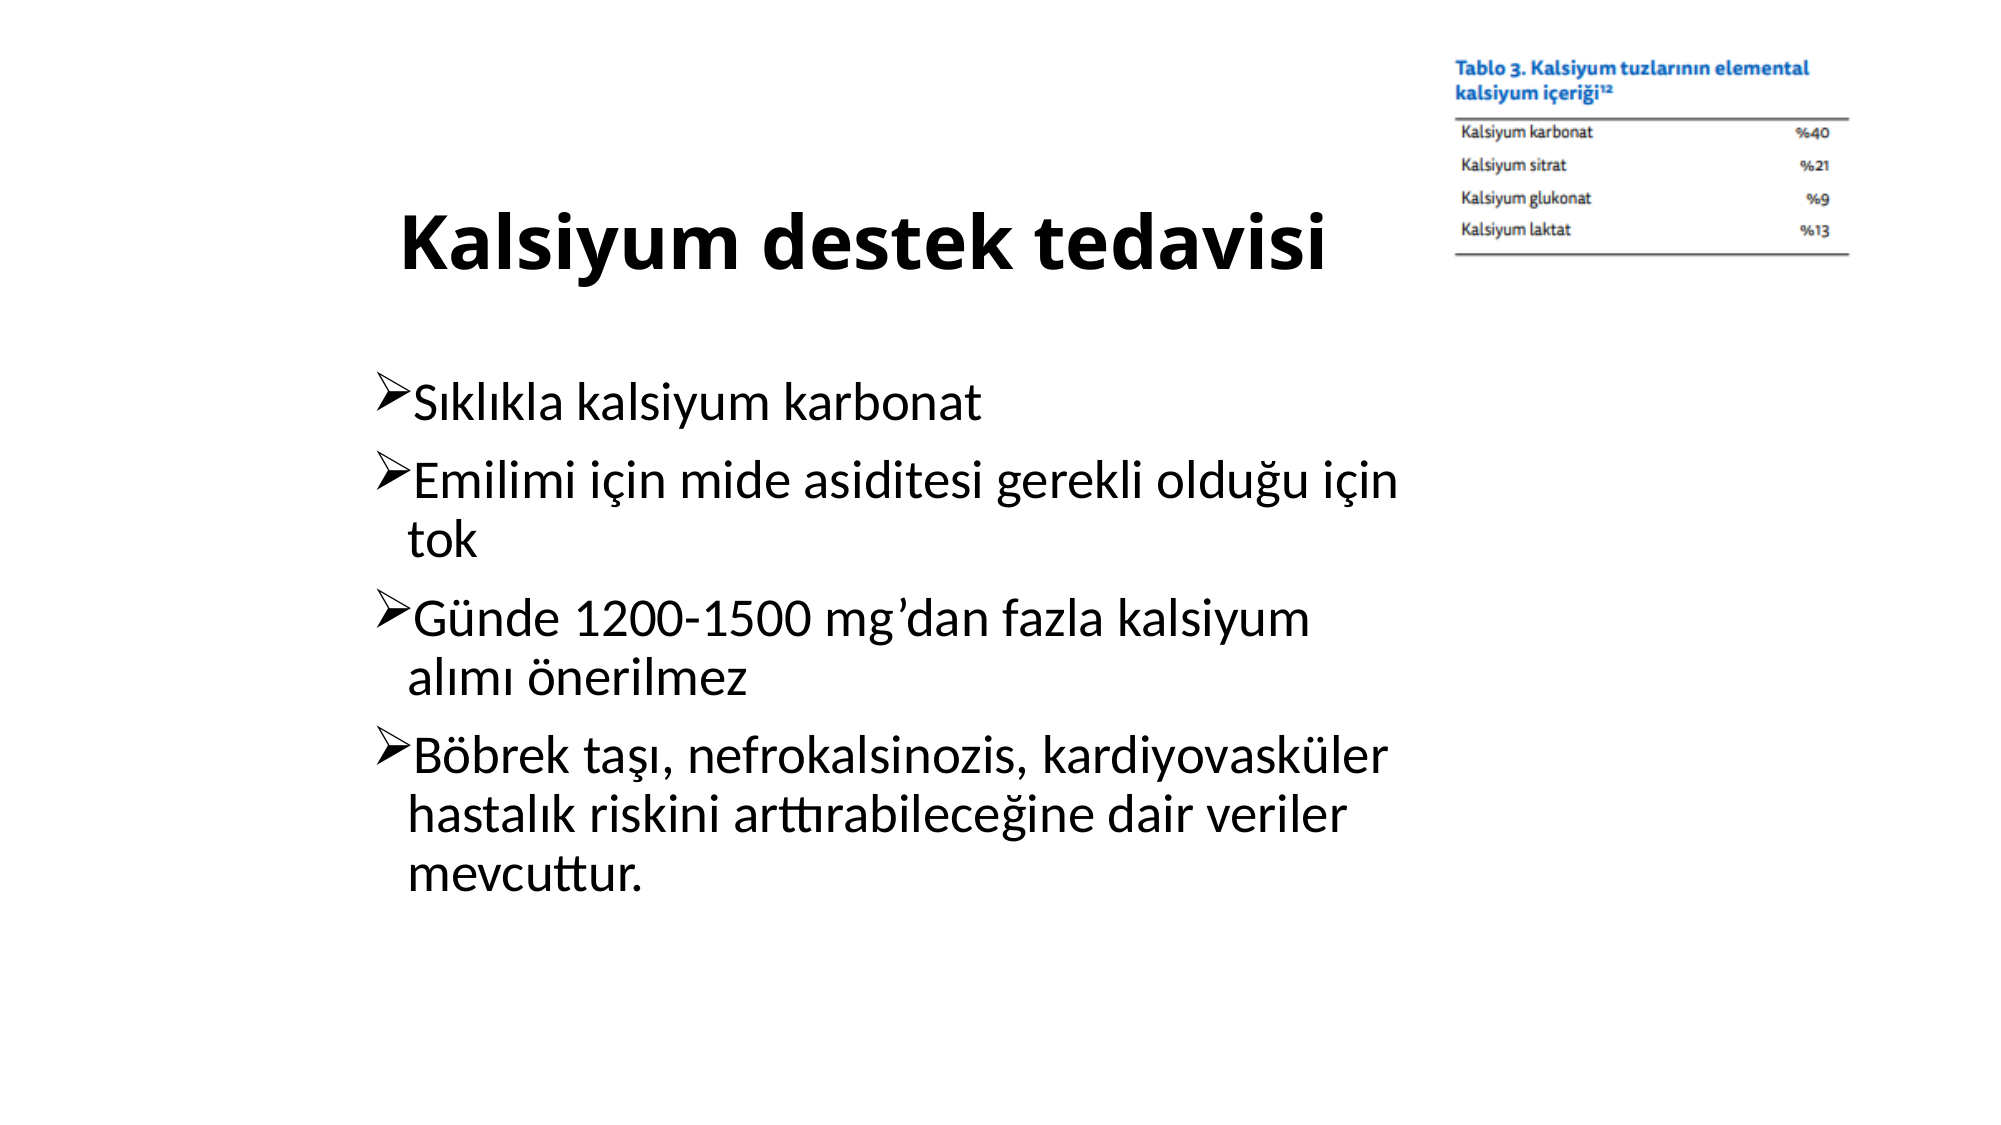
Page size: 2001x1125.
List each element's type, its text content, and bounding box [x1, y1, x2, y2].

title Kalsiyum destek tedavisi [383, 183, 1447, 307]
list Sıklıkla kalsiyum karbonat Emilimi için mide asiditesi gerekli olduğu için tok Günde 1200-1500 mg’dan fazla kalsiyum alımı önerilmez Böbrek taşı, nefrokalsinozis, kardiyovasküler hastalık riskini arttırabileceğine dair veriler mevcuttur. [357, 365, 1421, 912]
picture [1420, 42, 1907, 290]
